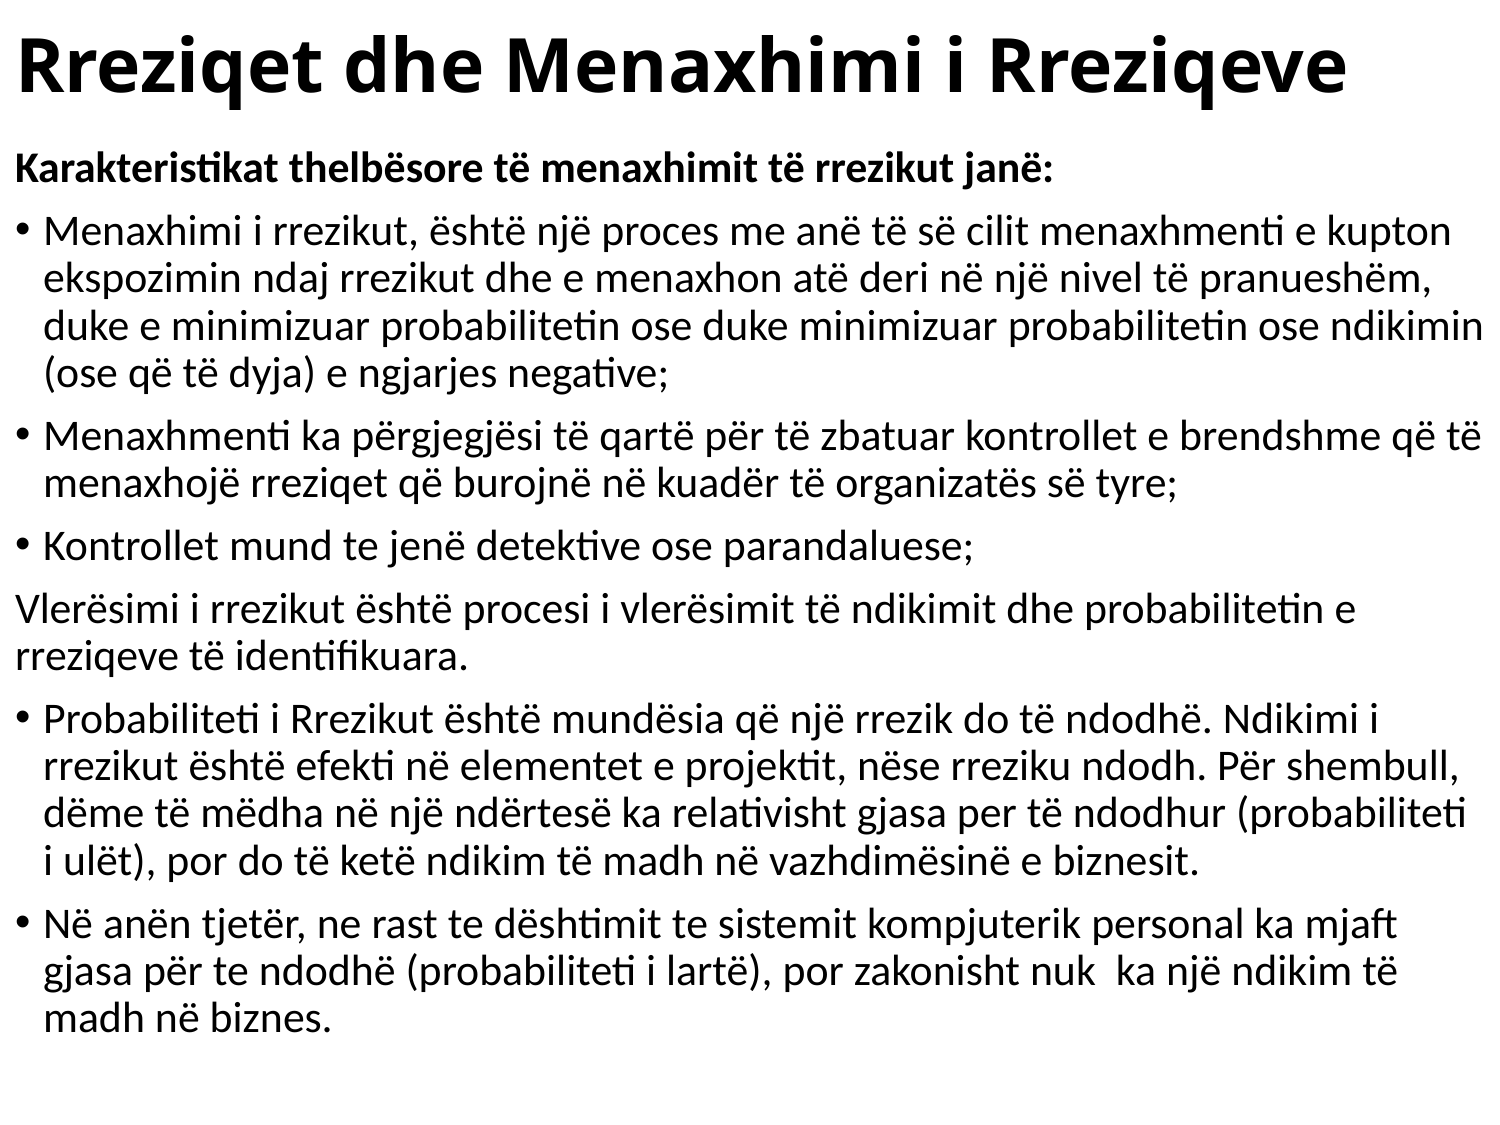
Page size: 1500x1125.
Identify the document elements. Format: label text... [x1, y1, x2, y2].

list Karakteristikat thelbësore të menaxhimit të rrezikut janë: Menaxhimi i rrezikut, është një proces me anë të së cilit menaxhmenti e kupton ekspozimin ndaj rrezikut dhe e menaxhon atë deri në një nivel të pranueshëm, duke e minimizuar probabilitetin ose duke minimizuar probabilitetin ose ndikimin (ose që të dyja) e ngjarjes negative; Menaxhmenti ka përgjegjësi të qartë për të zbatuar kontrollet e brendshme që të menaxhojë rreziqet që burojnë në kuadër të organizatës së tyre; Kontrollet mund te jenë detektive ose parandaluese; Vlerësimi i rrezikut është procesi i vlerësimit të ndikimit dhe probabilitetin e rreziqeve të identifikuara. Probabiliteti i Rrezikut është mundësia që një rrezik do të ndodhë. Ndikimi i rrezikut është efekti në elementet e projektit, nëse rreziku ndodh. Për shembull, dëme të mëdha në një ndërtesë ka relativisht gjasa per të ndodhur (probabiliteti i ulët), por do të ketë ndikim të madh në vazhdimësinë e biznesit. Në anën tjetër, ne rast te dështimit te sistemit kompjuterik personal ka mjaft gjasa për te ndodhë (probabiliteti i lartë), por zakonisht nuk ka një ndikim të madh në biznes. [0, 137, 1500, 1125]
title Rreziqet dhe Menaxhimi i Rreziqeve [0, 0, 1500, 137]
